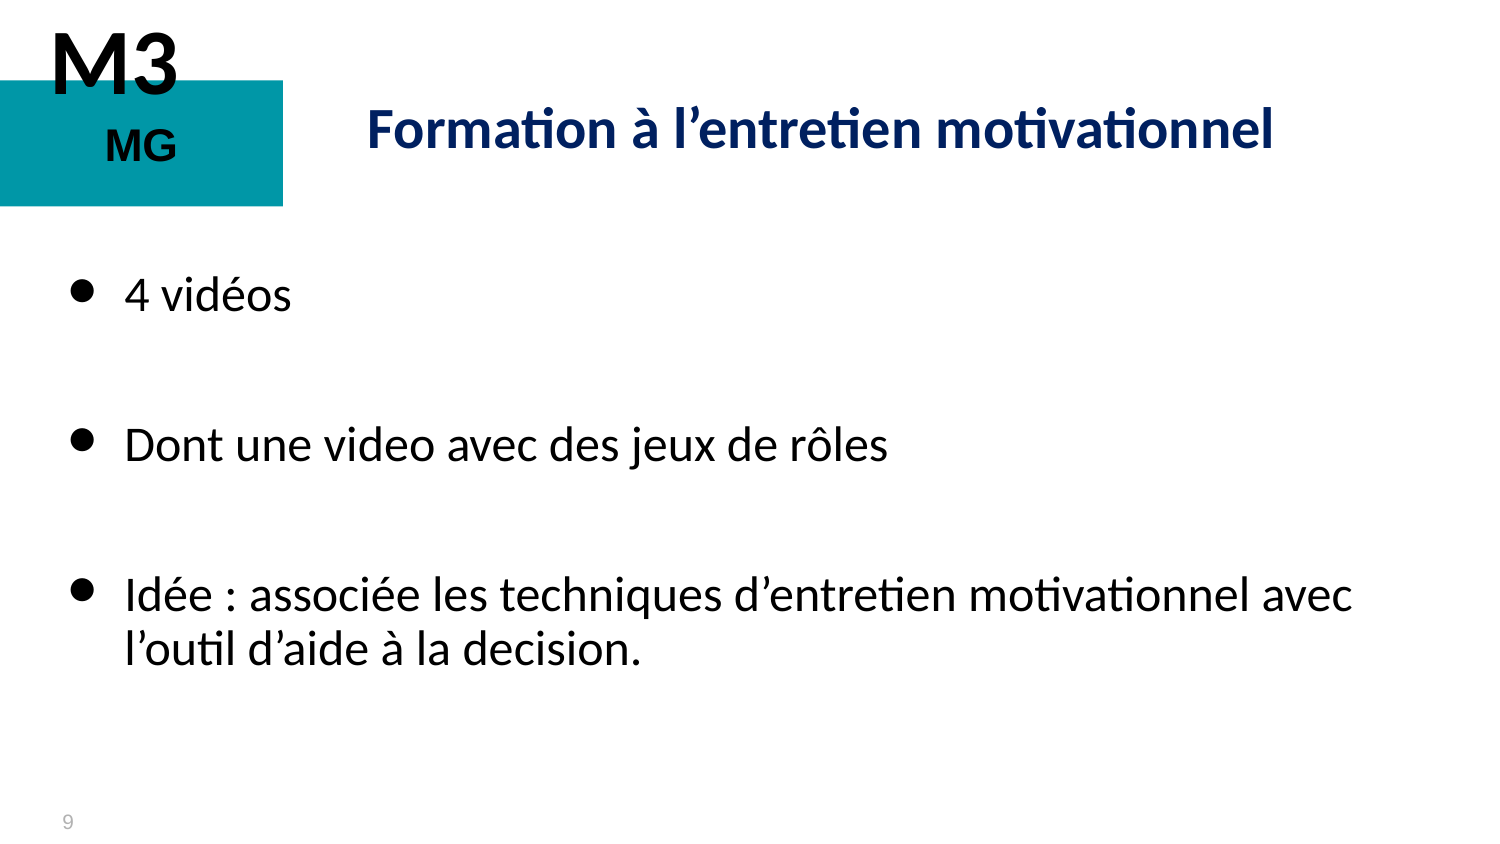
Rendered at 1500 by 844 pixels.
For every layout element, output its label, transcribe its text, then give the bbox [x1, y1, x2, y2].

text_box M3 [34, 0, 224, 128]
slide_number 9 [0, 798, 90, 844]
text_box MG [0, 80, 283, 207]
text_box 4 vidéos Dont une video avec des jeux de rôles Idée : associée les techniques d’entretien motivationnel avec l’outil d’aide à la decision. [34, 253, 1445, 757]
title Formation à l’entretien motivationnel [352, 83, 1411, 152]
